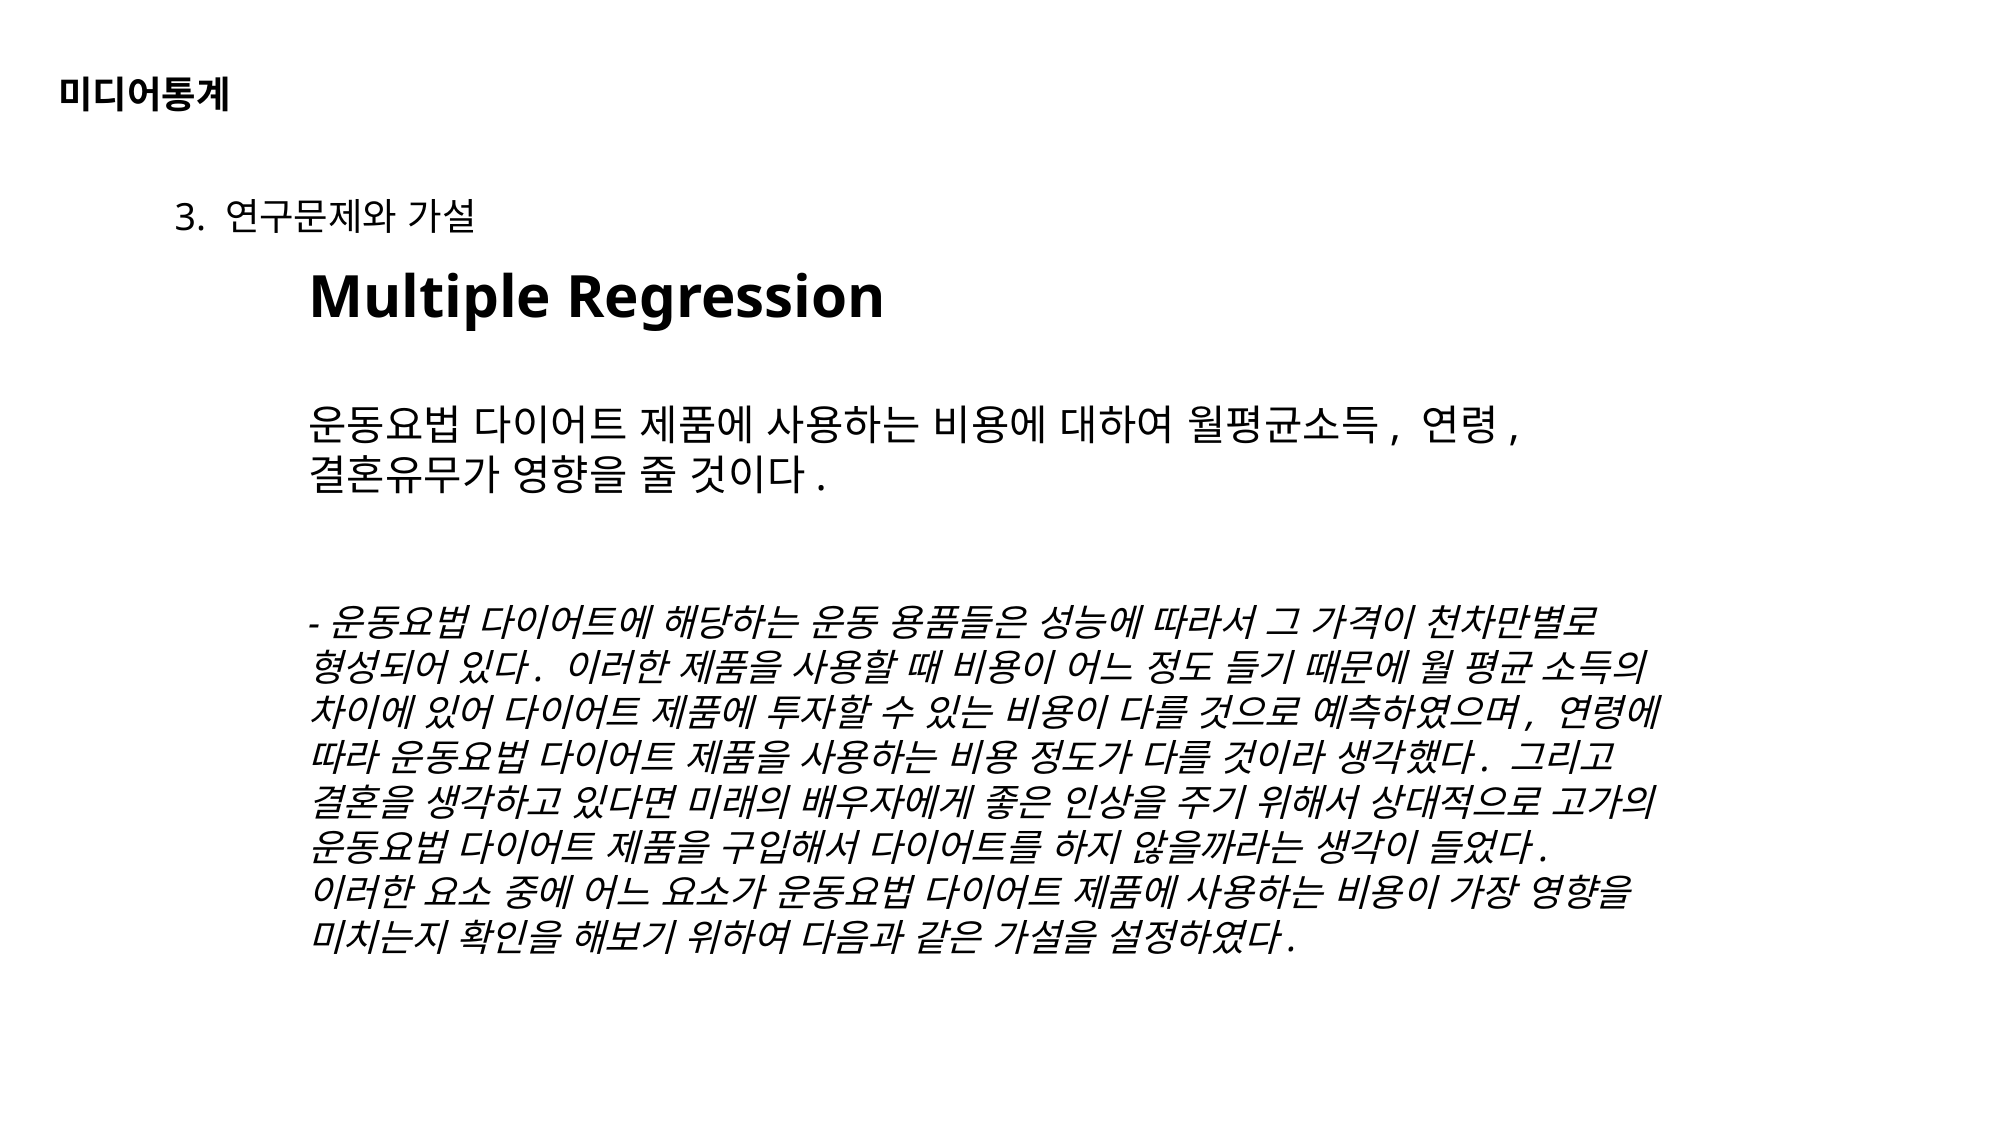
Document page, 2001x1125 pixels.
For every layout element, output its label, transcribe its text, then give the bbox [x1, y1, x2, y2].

text_box Multiple Regression 운동요법 다이어트 제품에 사용하는 비용에 대하여 월평균소득, 연령, 결혼유무가 영향을 줄 것이다. -운동요법 다이어트에 해당하는 운동 용품들은 성능에 따라서 그 가격이 천차만별로 형성되어 있다. 이러한 제품을 사용할 때 비용이 어느 정도 들기 때문에 월 평균 소득의 차이에 있어 다이어트 제품에 투자할 수 있는 비용이 다를 것으로 예측하였으며, 연령에 따라 운동요법 다이어트 제품을 사용하는 비용 정도가 다를 것이라 생각했다. 그리고 결혼을 생각하고 있다면 미래의 배우자에게 좋은 인상을 주기 위해서 상대적으로 고가의 운동요법 다이어트 제품을 구입해서 다이어트를 하지 않을까라는 생각이 들었다. 이러한 요소 중에 어느 요소가 운동요법 다이어트 제품에 사용하는 비용이 가장 영향을 미치는지 확인을 해보기 위하여 다음과 같은 가설을 설정하였다. [293, 251, 1710, 1012]
text_box 미디어통계 [43, 63, 510, 124]
text_box 3. 연구문제와 가설 [159, 185, 738, 246]
